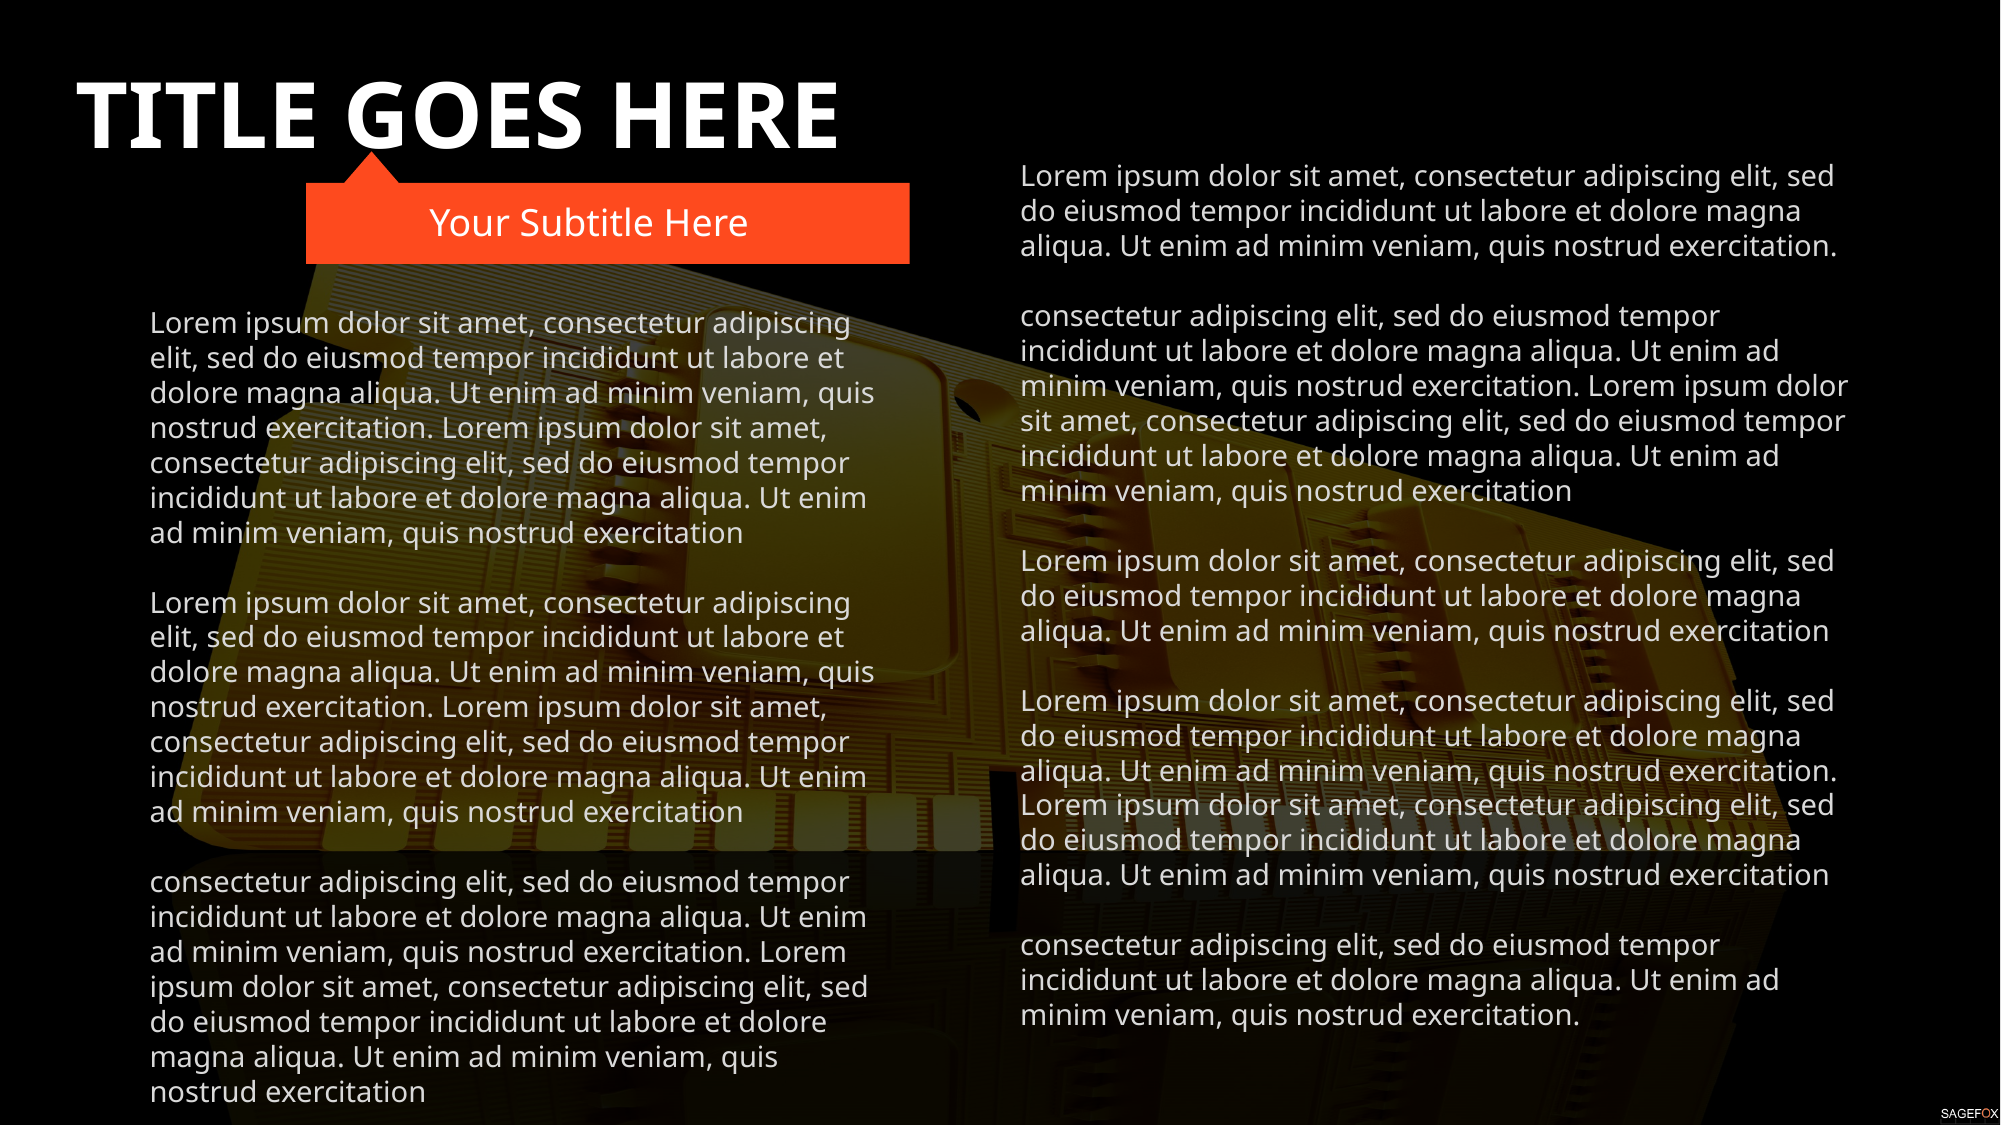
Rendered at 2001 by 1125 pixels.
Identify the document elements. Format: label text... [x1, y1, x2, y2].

text_box Lorem ipsum dolor sit amet, consectetur adipiscing elit, sed do eiusmod tempor incididunt ut labore et dolore magna aliqua. Ut enim ad minim veniam, quis nostrud exercitation. Lorem ipsum dolor sit amet, consectetur adipiscing elit, sed do eiusmod tempor incididunt ut labore et dolore magna aliqua. Ut enim ad minim veniam, quis nostrud exercitation Lorem ipsum dolor sit amet, consectetur adipiscing elit, sed do eiusmod tempor incididunt ut labore et dolore magna aliqua. Ut enim ad minim veniam, quis nostrud exercitation. Lorem ipsum dolor sit amet, consectetur adipiscing elit, sed do eiusmod tempor incididunt ut labore et dolore magna aliqua. Ut enim ad minim veniam, quis nostrud exercitation consectetur adipiscing elit, sed do eiusmod tempor incididunt ut labore et dolore magna aliqua. Ut enim ad minim veniam, quis nostrud exercitation. Lorem ipsum dolor sit amet, consectetur adipiscing elit, sed do eiusmod tempor incididunt ut labore et dolore magna aliqua. Ut enim ad minim veniam, quis nostrud exercitation [134, 296, 897, 1125]
text_box TITLE GOES HERE [60, 49, 965, 175]
picture [0, 0, 2001, 1125]
text_box Lorem ipsum dolor sit amet, consectetur adipiscing elit, sed do eiusmod tempor incididunt ut labore et dolore magna aliqua. Ut enim ad minim veniam, quis nostrud exercitation. consectetur adipiscing elit, sed do eiusmod tempor incididunt ut labore et dolore magna aliqua. Ut enim ad minim veniam, quis nostrud exercitation. Lorem ipsum dolor sit amet, consectetur adipiscing elit, sed do eiusmod tempor incididunt ut labore et dolore magna aliqua. Ut enim ad minim veniam, quis nostrud exercitation Lorem ipsum dolor sit amet, consectetur adipiscing elit, sed do eiusmod tempor incididunt ut labore et dolore magna aliqua. Ut enim ad minim veniam, quis nostrud exercitation Lorem ipsum dolor sit amet, consectetur adipiscing elit, sed do eiusmod tempor incididunt ut labore et dolore magna aliqua. Ut enim ad minim veniam, quis nostrud exercitation. Lorem ipsum dolor sit amet, consectetur adipiscing elit, sed do eiusmod tempor incididunt ut labore et dolore magna aliqua. Ut enim ad minim veniam, quis nostrud exercitation consectetur adipiscing elit, sed do eiusmod tempor incididunt ut labore et dolore magna aliqua. Ut enim ad minim veniam, quis nostrud exercitation. [1005, 150, 1876, 1039]
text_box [306, 151, 910, 264]
